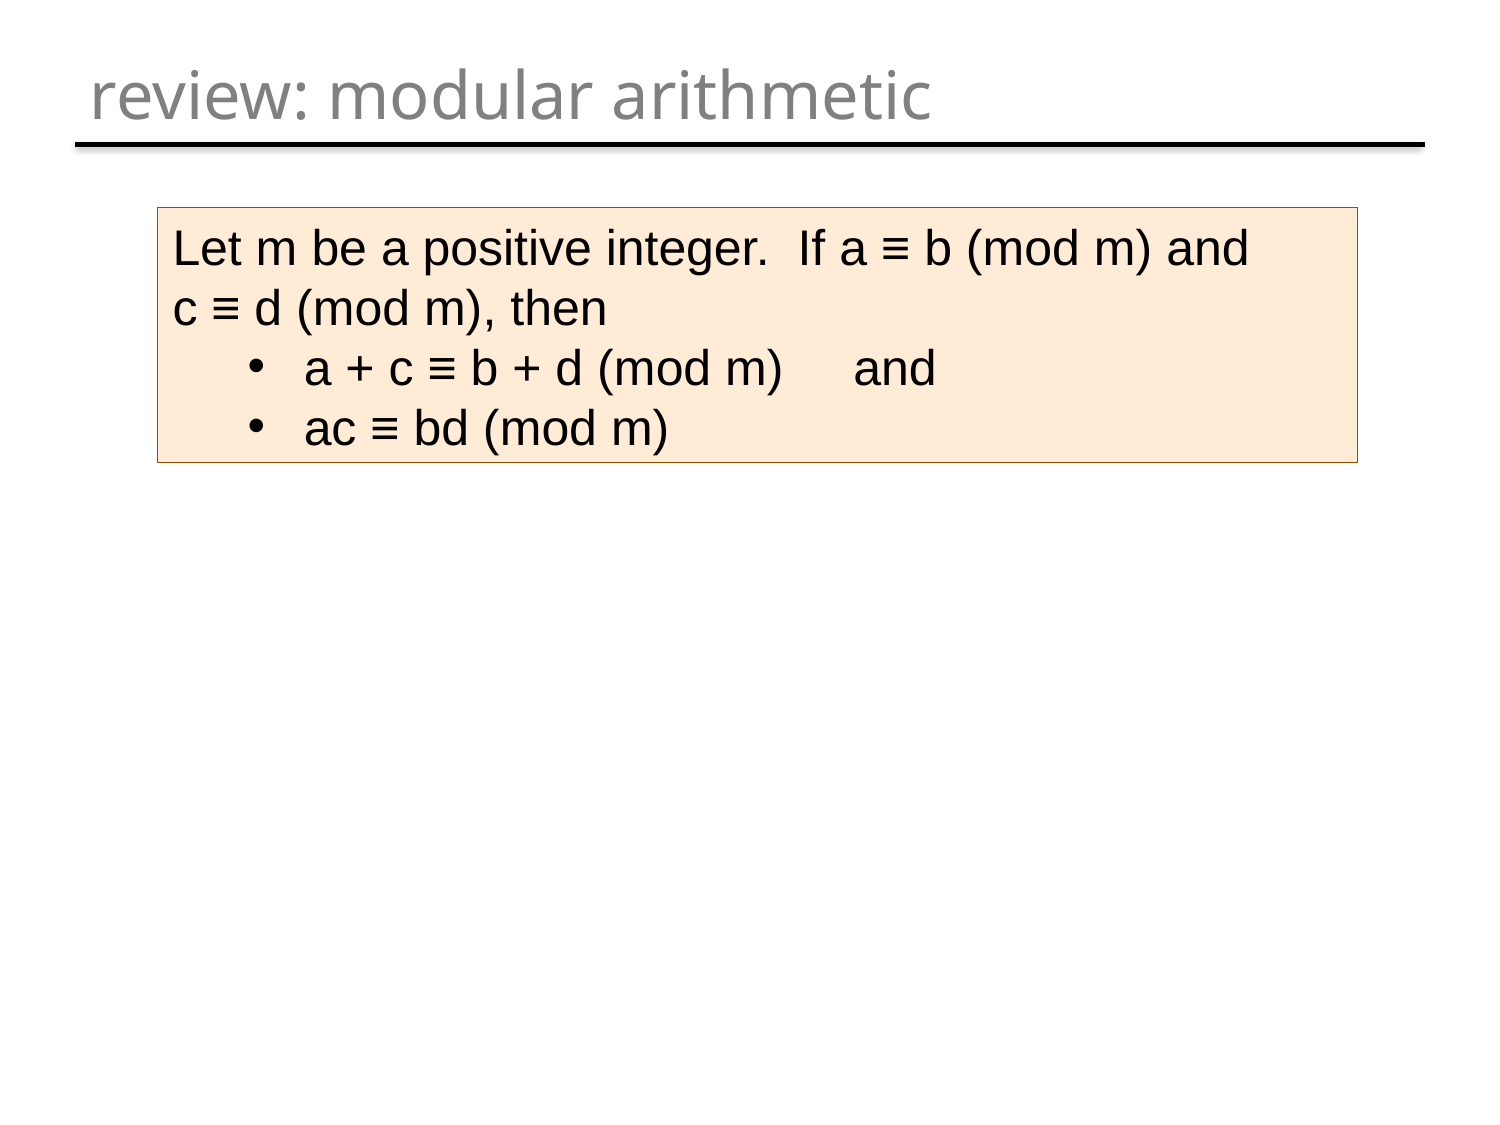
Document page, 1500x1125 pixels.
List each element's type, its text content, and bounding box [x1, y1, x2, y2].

text_box Let m be a positive integer. If a ≡ b (mod m) and c ≡ d (mod m), then a + c ≡ b + d (mod m) and ac ≡ bd (mod m) [157, 207, 1358, 463]
title review: modular arithmetic [75, 45, 1425, 145]
